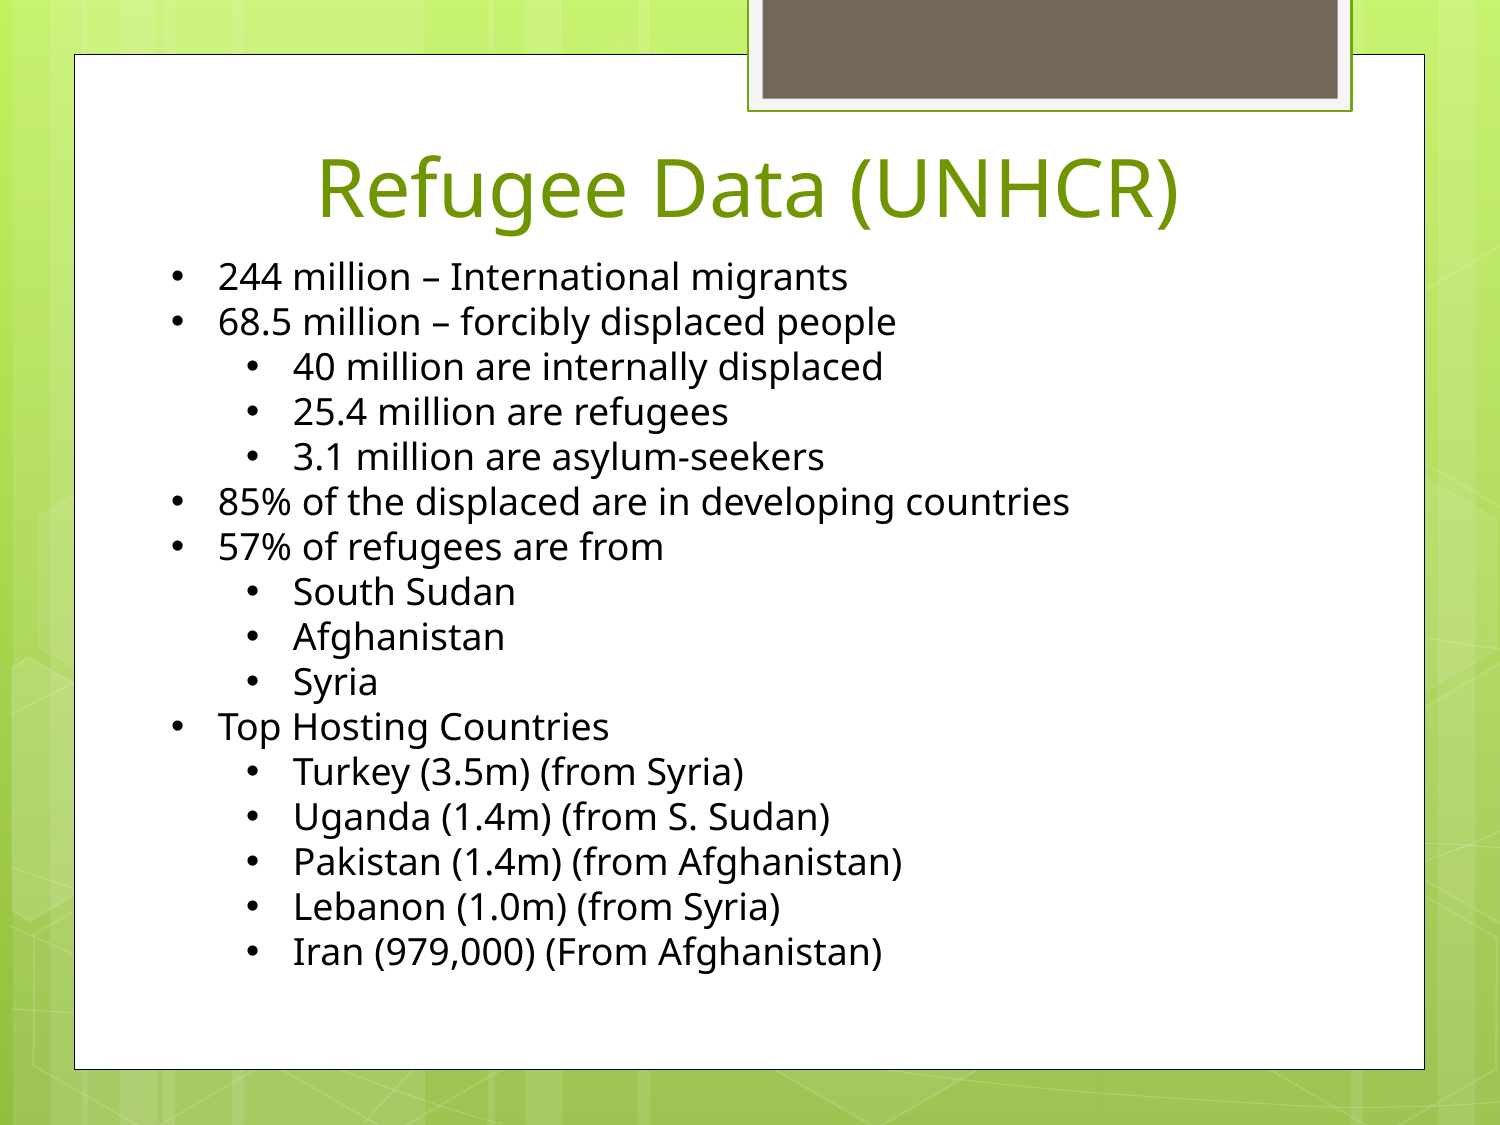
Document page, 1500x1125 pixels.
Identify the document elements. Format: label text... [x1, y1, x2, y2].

text_box 244 million – International migrants 68.5 million – forcibly displaced people 40 million are internally displaced 25.4 million are refugees 3.1 million are asylum-seekers 85% of the displaced are in developing countries 57% of refugees are from South Sudan Afghanistan Syria Top Hosting Countries Turkey (3.5m) (from Syria) Uganda (1.4m) (from S. Sudan) Pakistan (1.4m) (from Afghanistan) Lebanon (1.0m) (from Syria) Iran (979,000) (From Afghanistan) [156, 245, 1365, 981]
title Refugee Data (UNHCR) [171, 128, 1324, 242]
